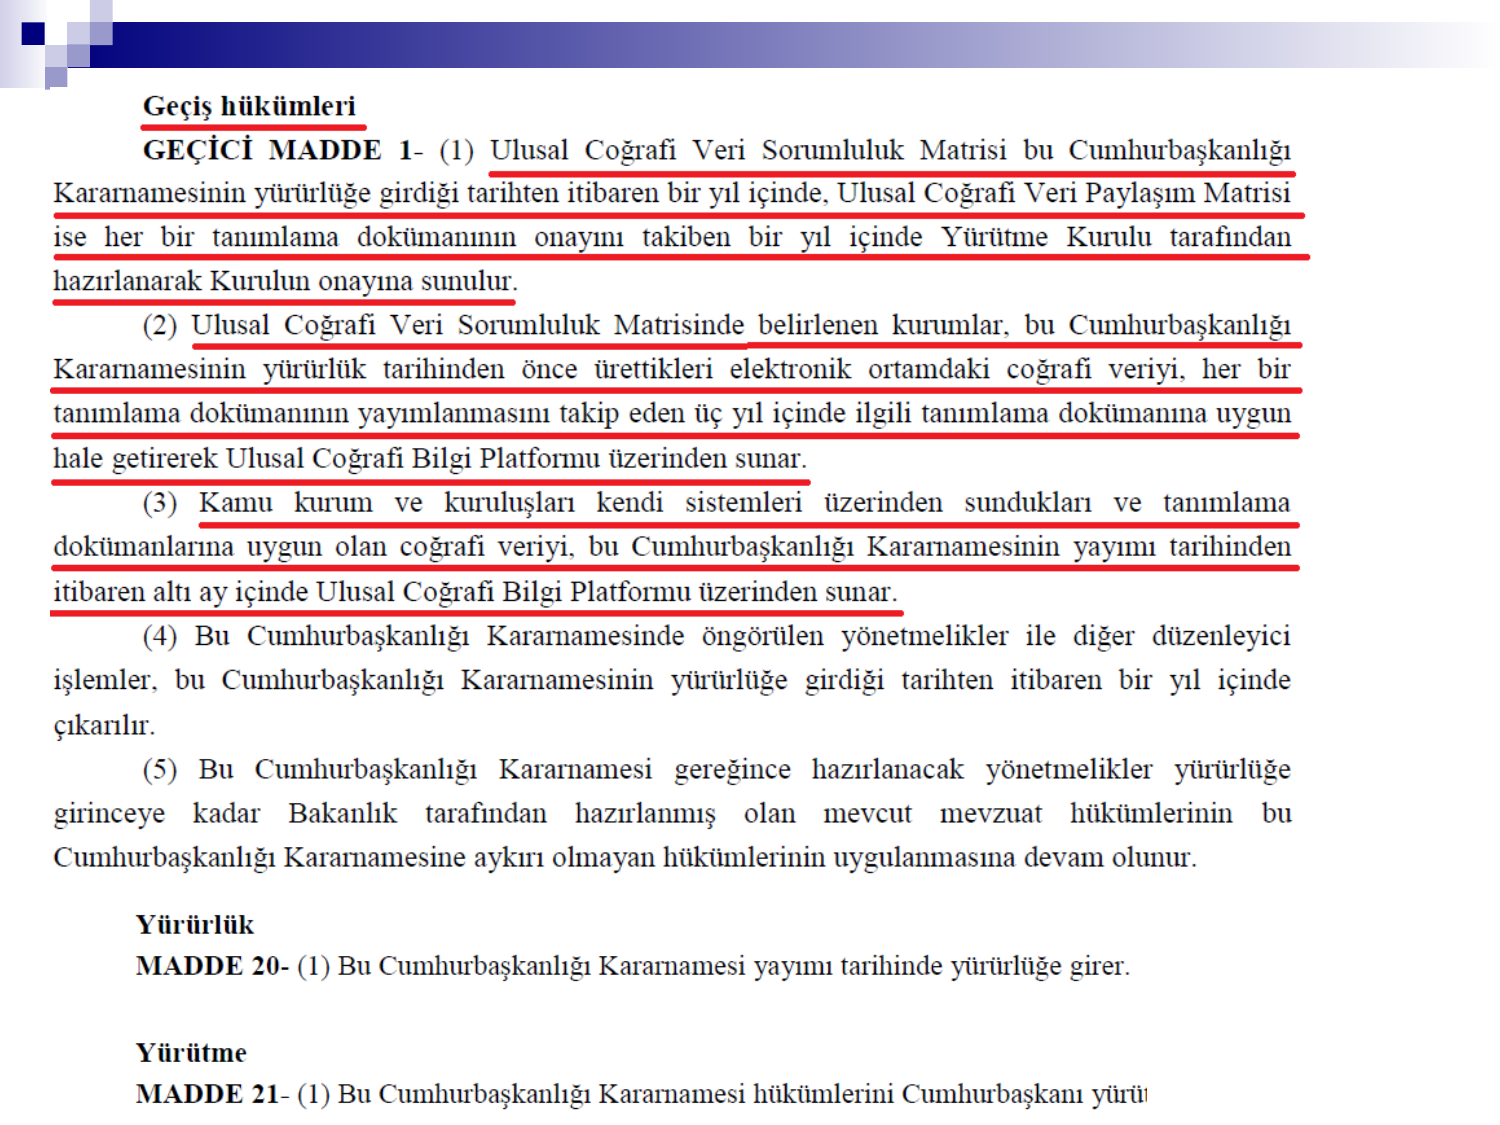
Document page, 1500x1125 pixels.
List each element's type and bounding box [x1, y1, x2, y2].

picture [49, 87, 1313, 881]
picture [124, 904, 1147, 1113]
